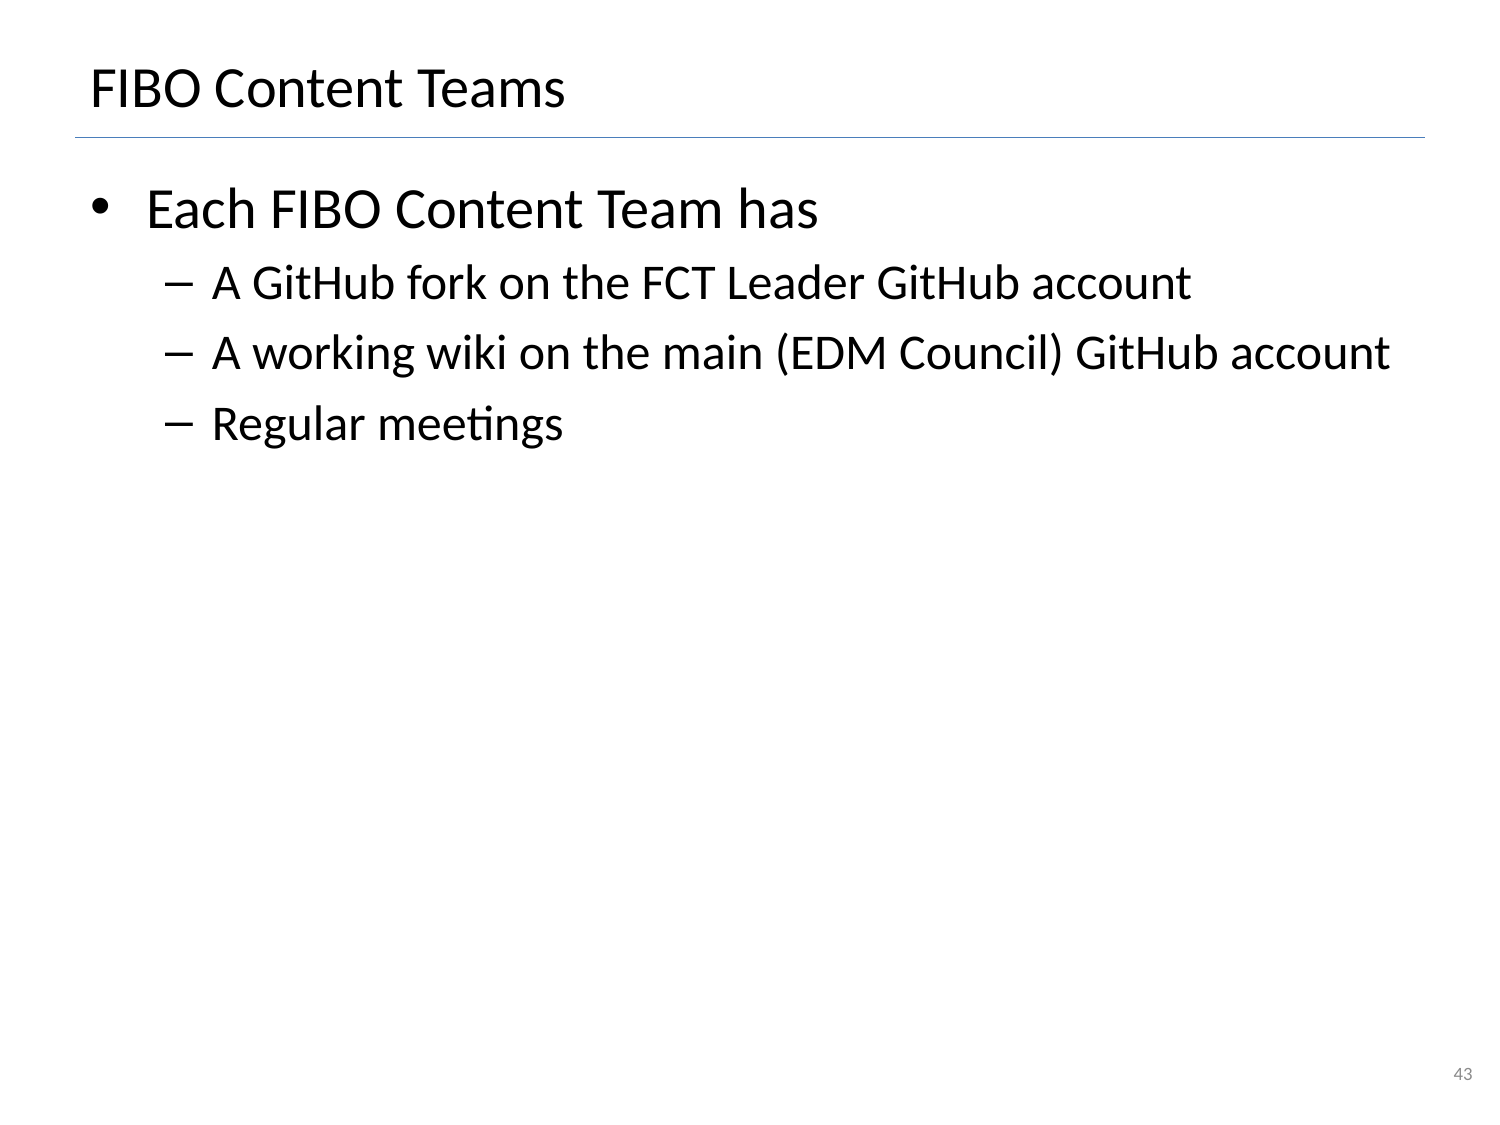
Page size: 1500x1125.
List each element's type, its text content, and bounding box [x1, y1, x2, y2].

list Each FIBO Content Team has A GitHub fork on the FCT Leader GitHub account A working wiki on the main (EDM Council) GitHub account Regular meetings [74, 162, 1426, 1101]
title FIBO Content Teams [74, 37, 1426, 131]
slide_number 43 [1425, 1042, 1488, 1103]
